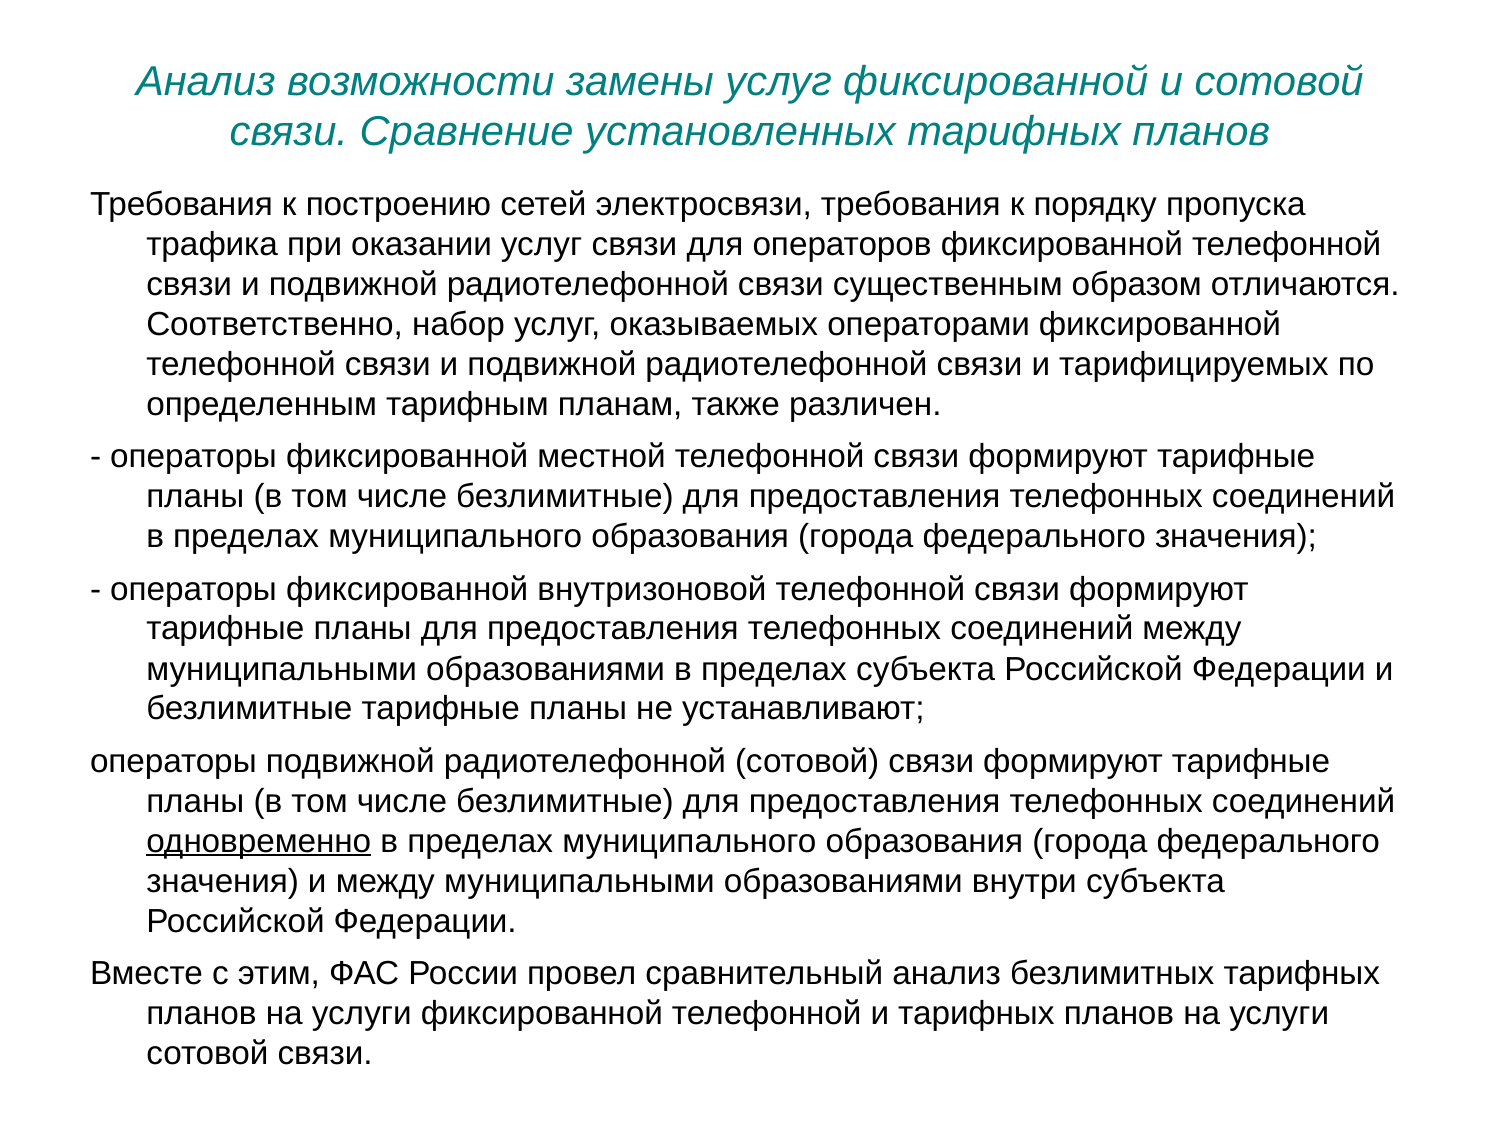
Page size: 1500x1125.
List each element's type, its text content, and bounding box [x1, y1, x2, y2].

list Требования к построению сетей электросвязи, требования к порядку пропуска трафика при оказании услуг связи для операторов фиксированной телефонной связи и подвижной радиотелефонной связи существенным образом отличаются. Соответственно, набор услуг, оказываемых операторами фиксированной телефонной связи и подвижной радиотелефонной связи и тарифицируемых по определенным тарифным планам, также различен. - операторы фиксированной местной телефонной связи формируют тарифные планы (в том числе безлимитные) для предоставления телефонных соединений в пределах муниципального образования (города федерального значения); - операторы фиксированной внутризоновой телефонной связи формируют тарифные планы для предоставления телефонных соединений между муниципальными образованиями в пределах субъекта Российской Федерации и безлимитные тарифные планы не устанавливают; операторы подвижной радиотелефонной (сотовой) связи формируют тарифные планы (в том числе безлимитные) для предоставления телефонных соединений одновременно в пределах муниципального образования (города федерального значения) и между муниципальными образованиями внутри субъекта Российской Федерации. Вместе с этим, ФАС России провел сравнительный анализ безлимитных тарифных планов на услуги фиксированной телефонной и тарифных планов на услуги сотовой связи. [74, 174, 1426, 1076]
title Анализ возможности замены услуг фиксированной и сотовой связи. Сравнение установленных тарифных планов [74, 44, 1426, 163]
